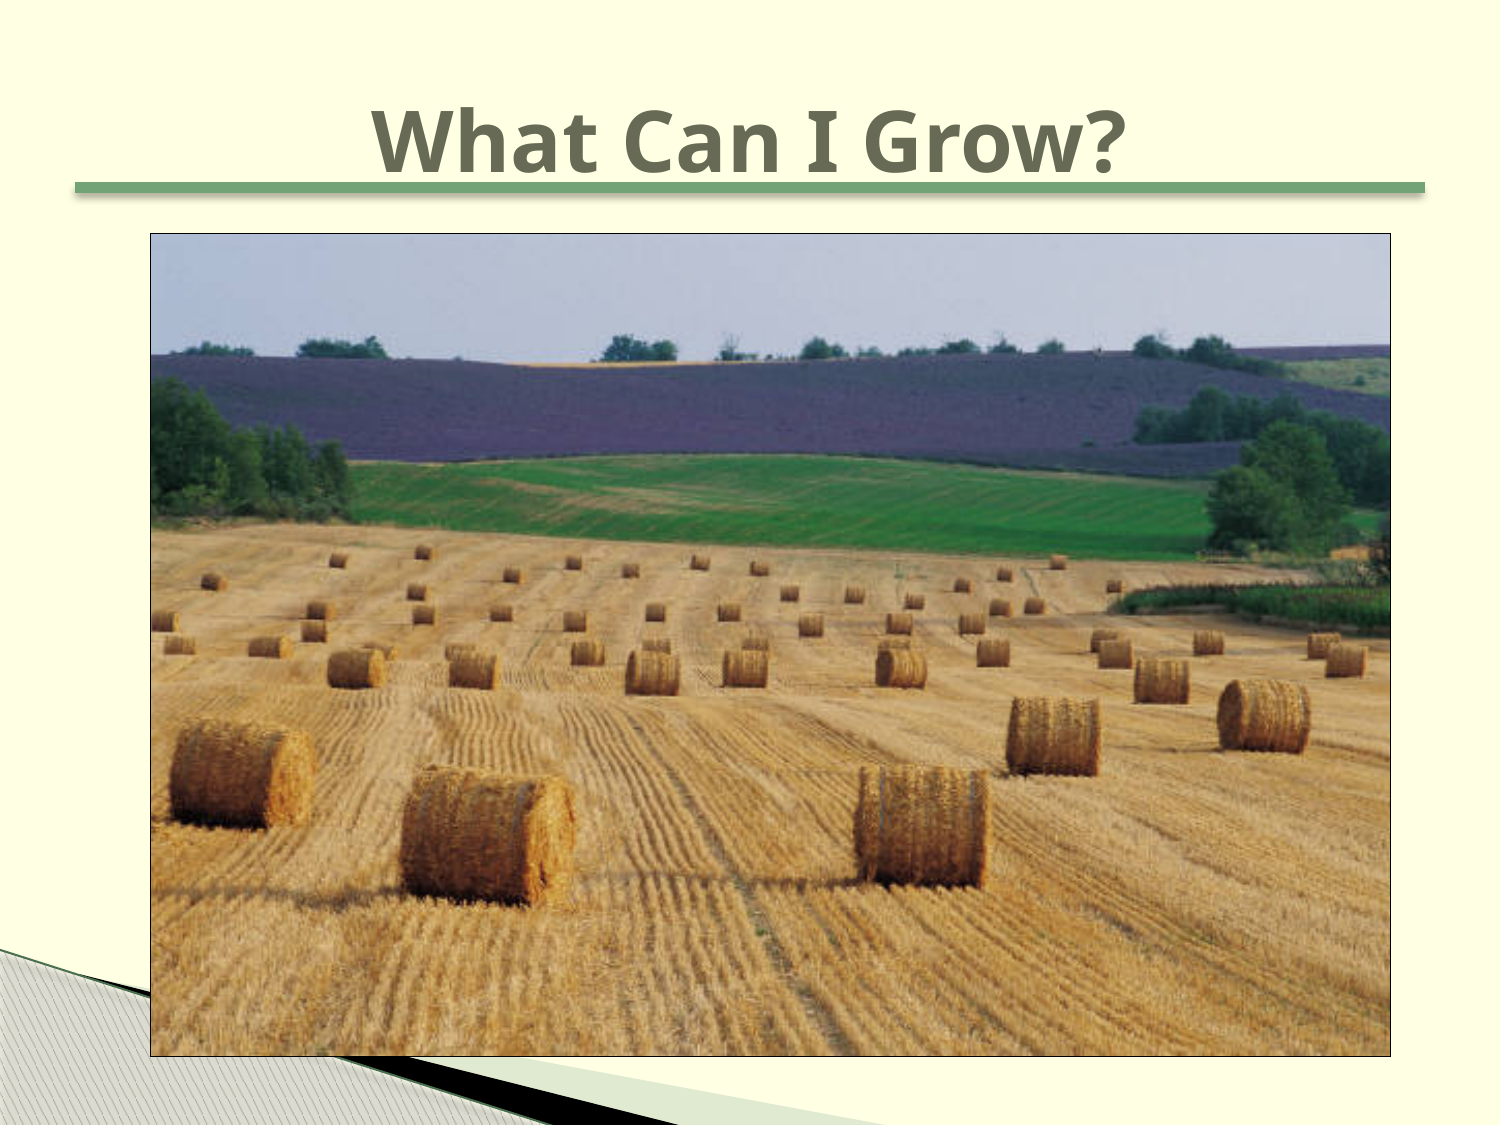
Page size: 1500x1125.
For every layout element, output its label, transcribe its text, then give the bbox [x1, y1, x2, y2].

title What Can I Grow? [75, 45, 1425, 233]
picture [149, 233, 1391, 1057]
